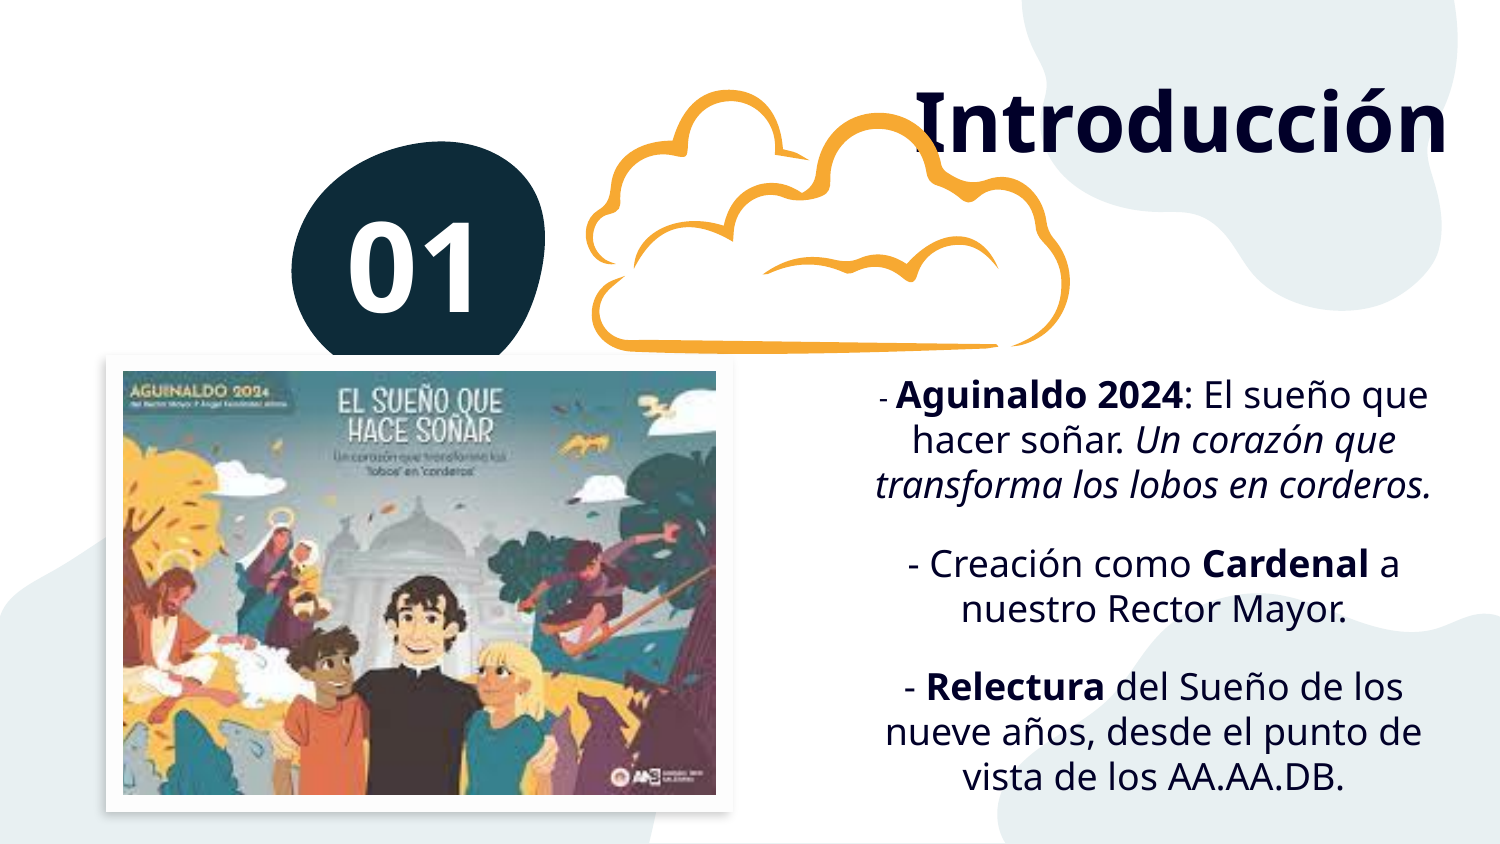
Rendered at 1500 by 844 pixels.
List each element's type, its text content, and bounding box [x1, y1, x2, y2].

picture [122, 371, 717, 796]
title Introducción [895, 20, 1471, 218]
subtitle - Aguinaldo 2024: El sueño que hacer soñar. Un corazón que transforma los lobos en corderos. - Creación como Cardenal a nuestro Rector Mayor. - Relectura del Sueño de los nueve años, desde el punto de vista de los AA.AA.DB. [850, 356, 1458, 771]
title 01 [257, 193, 577, 332]
text_box [311, 332, 518, 354]
text_box [322, 141, 536, 193]
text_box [582, 86, 1086, 357]
